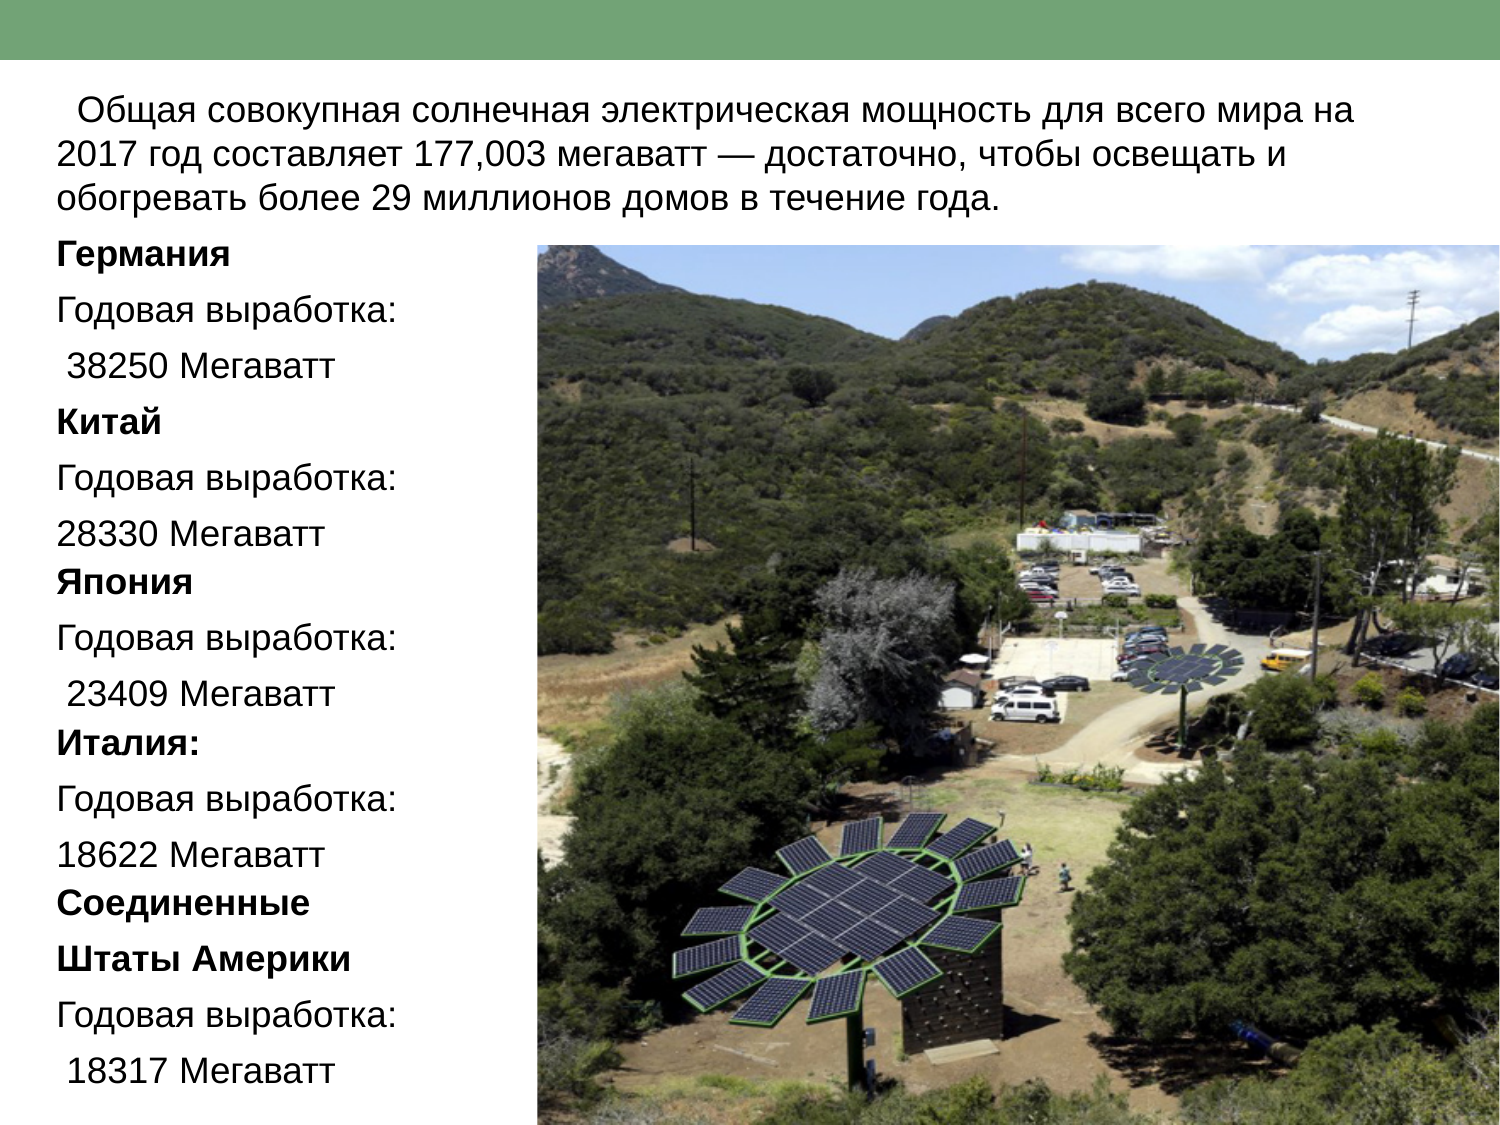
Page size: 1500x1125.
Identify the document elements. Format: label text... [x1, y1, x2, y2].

picture [537, 245, 1500, 1125]
list Общая совокупная солнечная электрическая мощность для всего мира на 2017 год составляет 177,003 мегаватт — достаточно, чтобы освещать и обогревать более 29 миллионов домов в течение года. Германия Годовая выработка: 38250 Мегаватт Китай Годовая выработка: 28330 Мегаватт Япония Годовая выработка: 23409 Мегаватт Италия: Годовая выработка: 18622 Мегаватт Соединенные Штаты Америки Годовая выработка: 18317 Мегаватт [41, 78, 1427, 1106]
